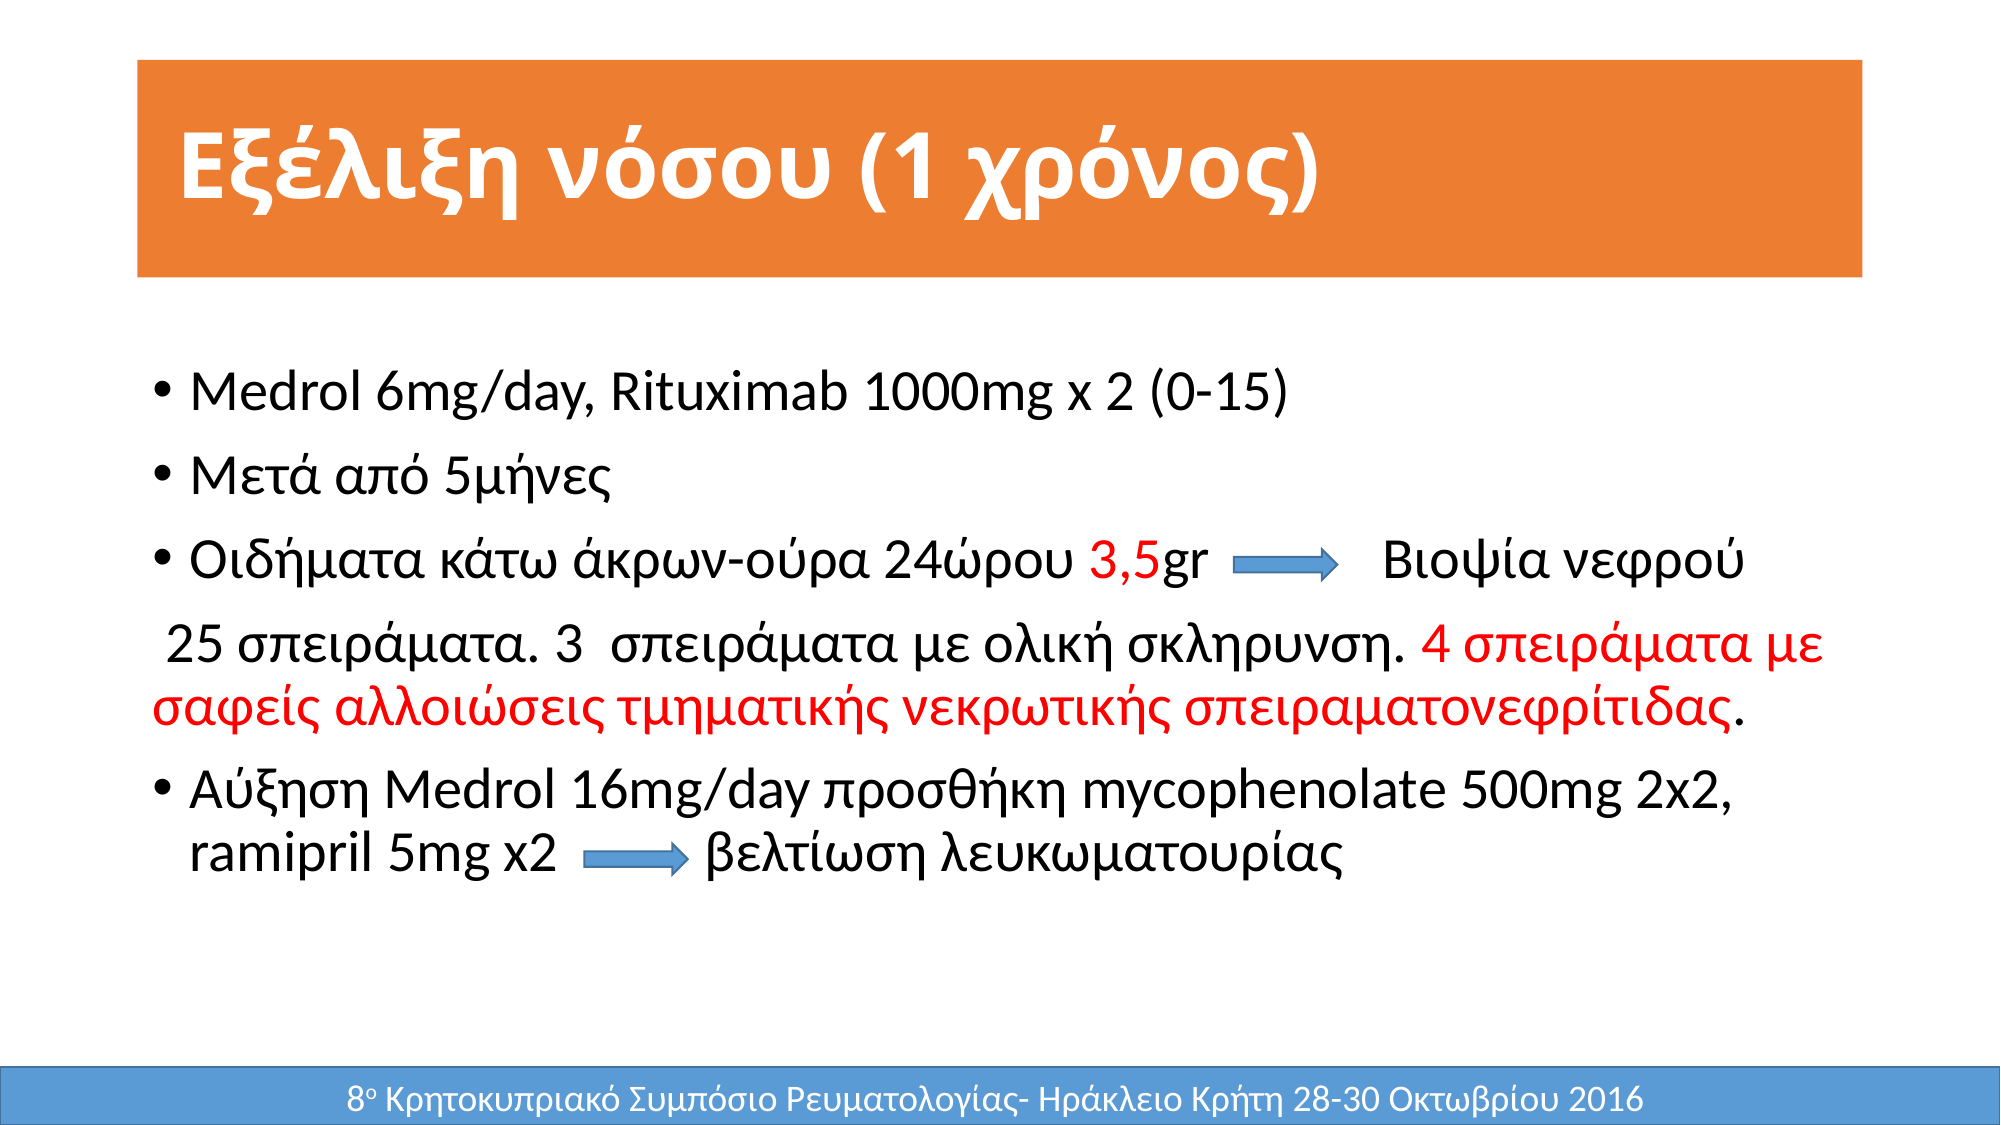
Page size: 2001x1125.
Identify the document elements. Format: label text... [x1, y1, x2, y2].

text_box 8ο Κρητοκυπριακό Συμπόσιο Ρευματολογίας- Ηράκλειο Κρήτη 28-30 Οκτωβρίου 2016 [0, 1066, 2000, 1125]
text_box [1232, 546, 1339, 583]
text_box [583, 841, 690, 877]
list Medrol 6mg/day, Rituximab 1000mg x 2 (0-15) Μετά από 5μήνες Οιδήματα κάτω άκρων-ούρα 24ώρου 3,5gr Βιοψία νεφρού 25 σπειράματα. 3 σπειράματα με ολική σκληρυνση. 4 σπειράματα με σαφείς αλλοιώσεις τμηματικής νεκρωτικής σπειραματονεφρίτιδας. Αύξηση Medrol 16mg/day προσθήκη mycophenolate 500mg 2x2, ramipril 5mg x2 βελτίωση λευκωματουρίας [137, 352, 1863, 1014]
title Εξέλιξη νόσου (1 χρόνος) [137, 59, 1863, 278]
